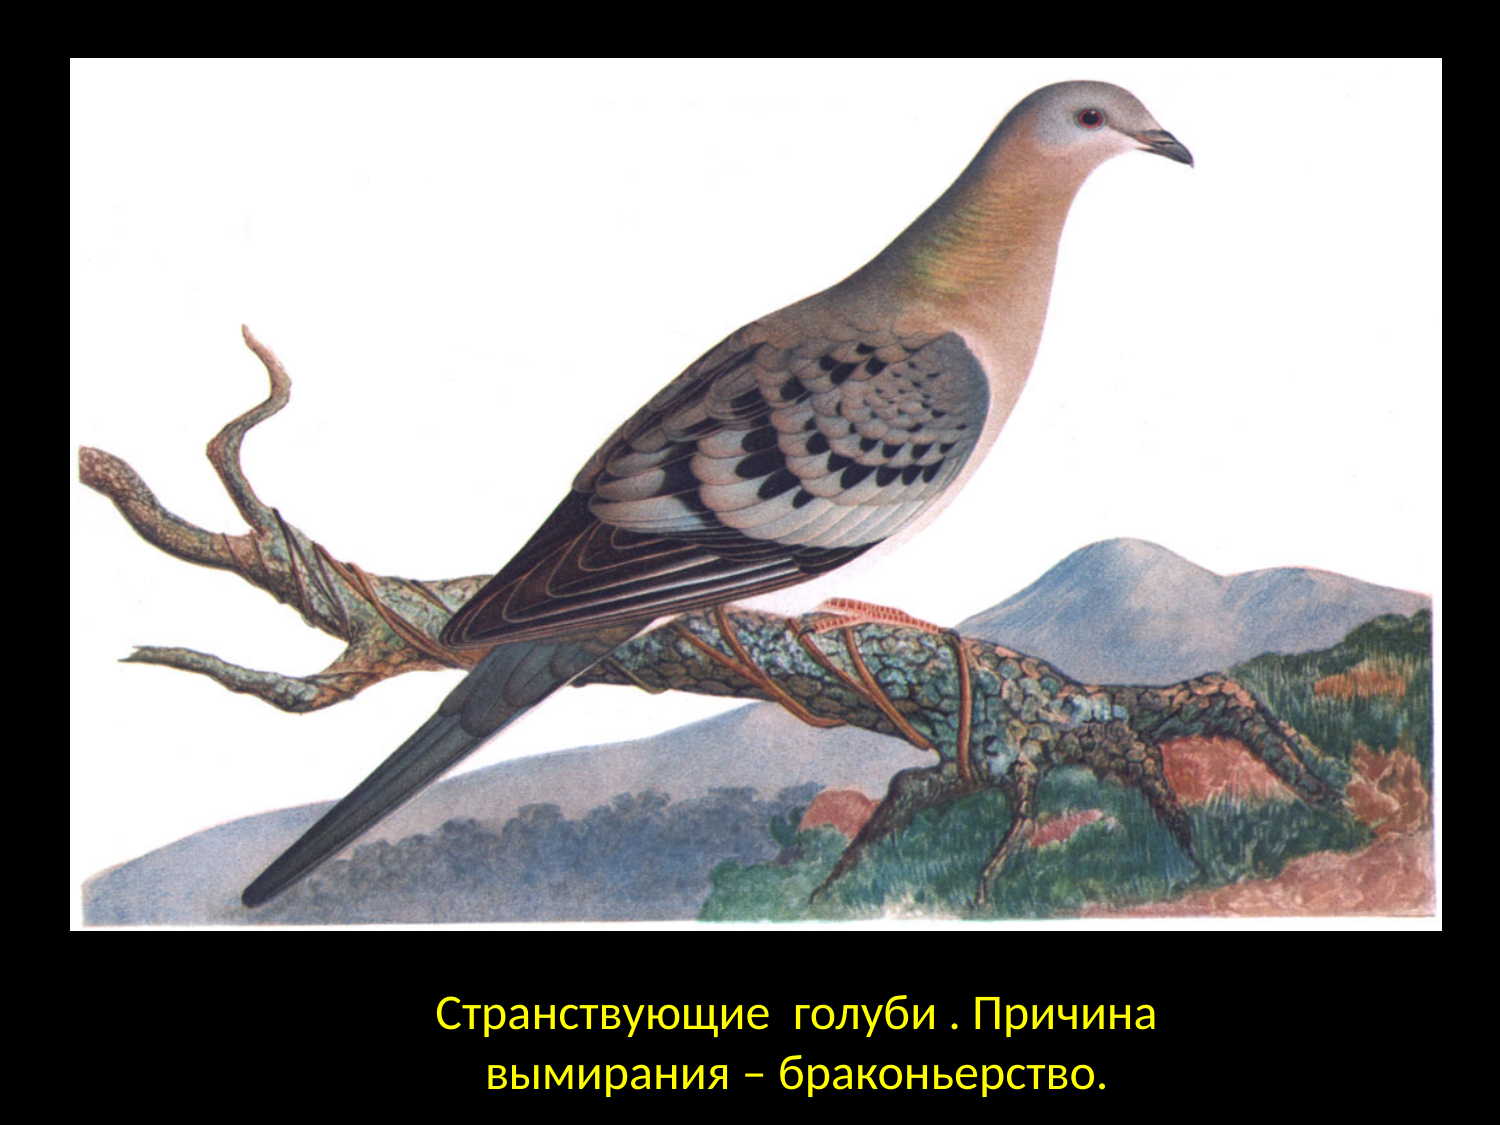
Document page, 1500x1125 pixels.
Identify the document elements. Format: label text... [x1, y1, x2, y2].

text_box Странствующие голуби . Причина вымирания – браконьерство. [316, 972, 1278, 1108]
picture [70, 58, 1442, 931]
